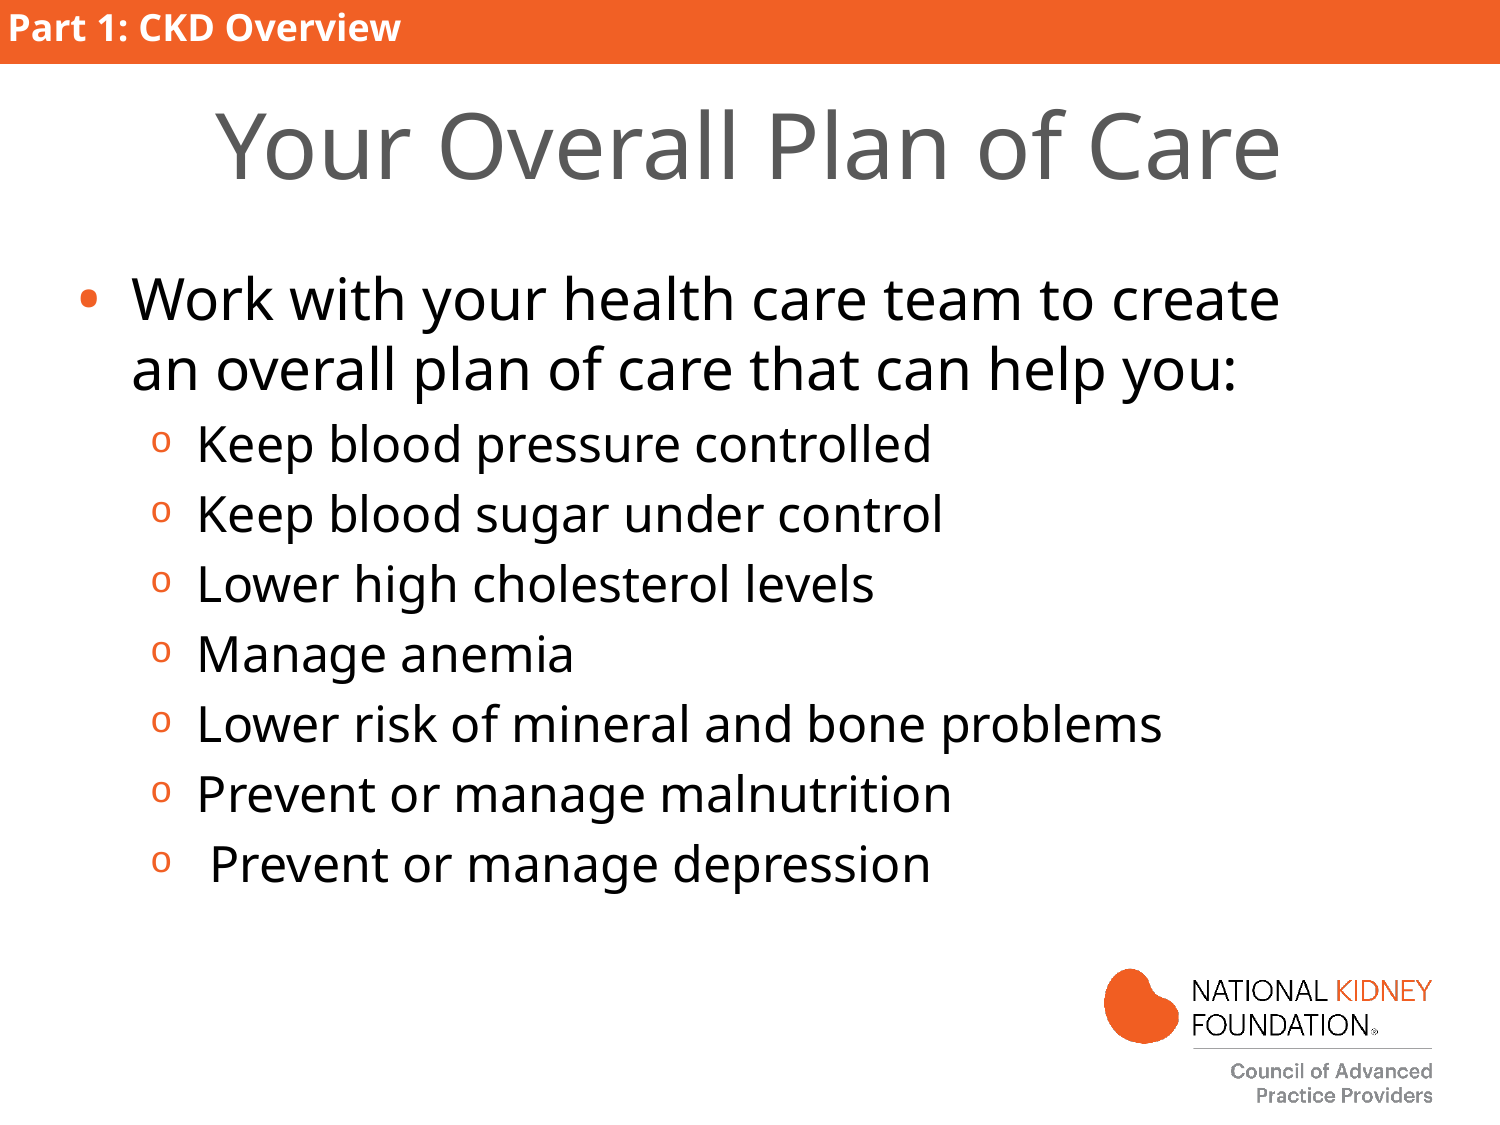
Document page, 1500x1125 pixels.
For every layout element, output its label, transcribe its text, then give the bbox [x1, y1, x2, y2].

picture [1062, 892, 1477, 1125]
text_box Part 1: CKD Overview [0, 0, 417, 57]
list Work with your health care team to create an overall plan of care that can help you: Keep blood pressure controlled Keep blood sugar under control Lower high cholesterol levels Manage anemia Lower risk of mineral and bone problems Prevent or manage malnutrition Prevent or manage depression [75, 262, 1363, 950]
title Your Overall Plan of Care [75, 87, 1425, 233]
